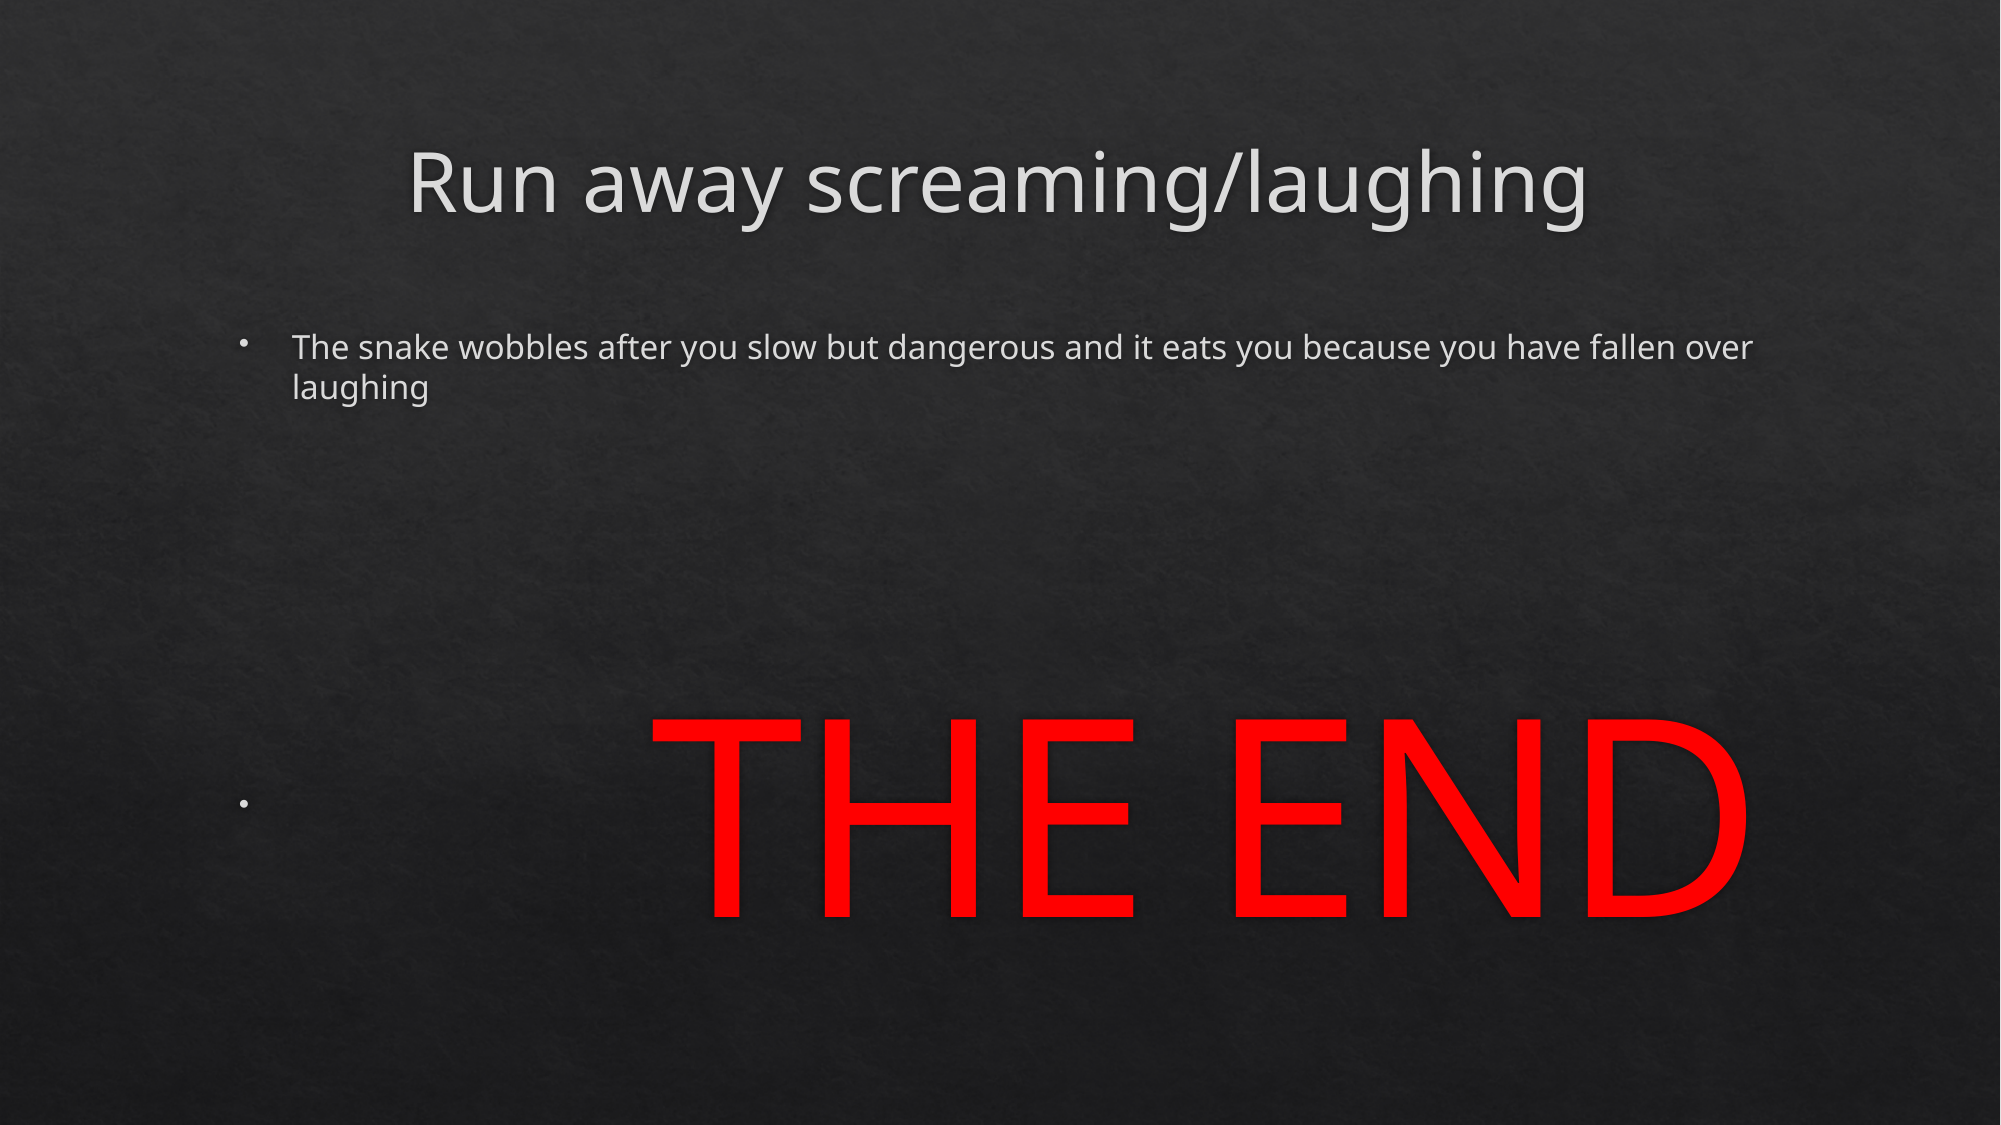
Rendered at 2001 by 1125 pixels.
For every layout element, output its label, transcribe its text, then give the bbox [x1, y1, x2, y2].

title Run away screaming/laughing [149, 99, 1849, 260]
list The snake wobbles after you slow but dangerous and it eats you because you have fallen over laughing THE END [218, 318, 1918, 985]
